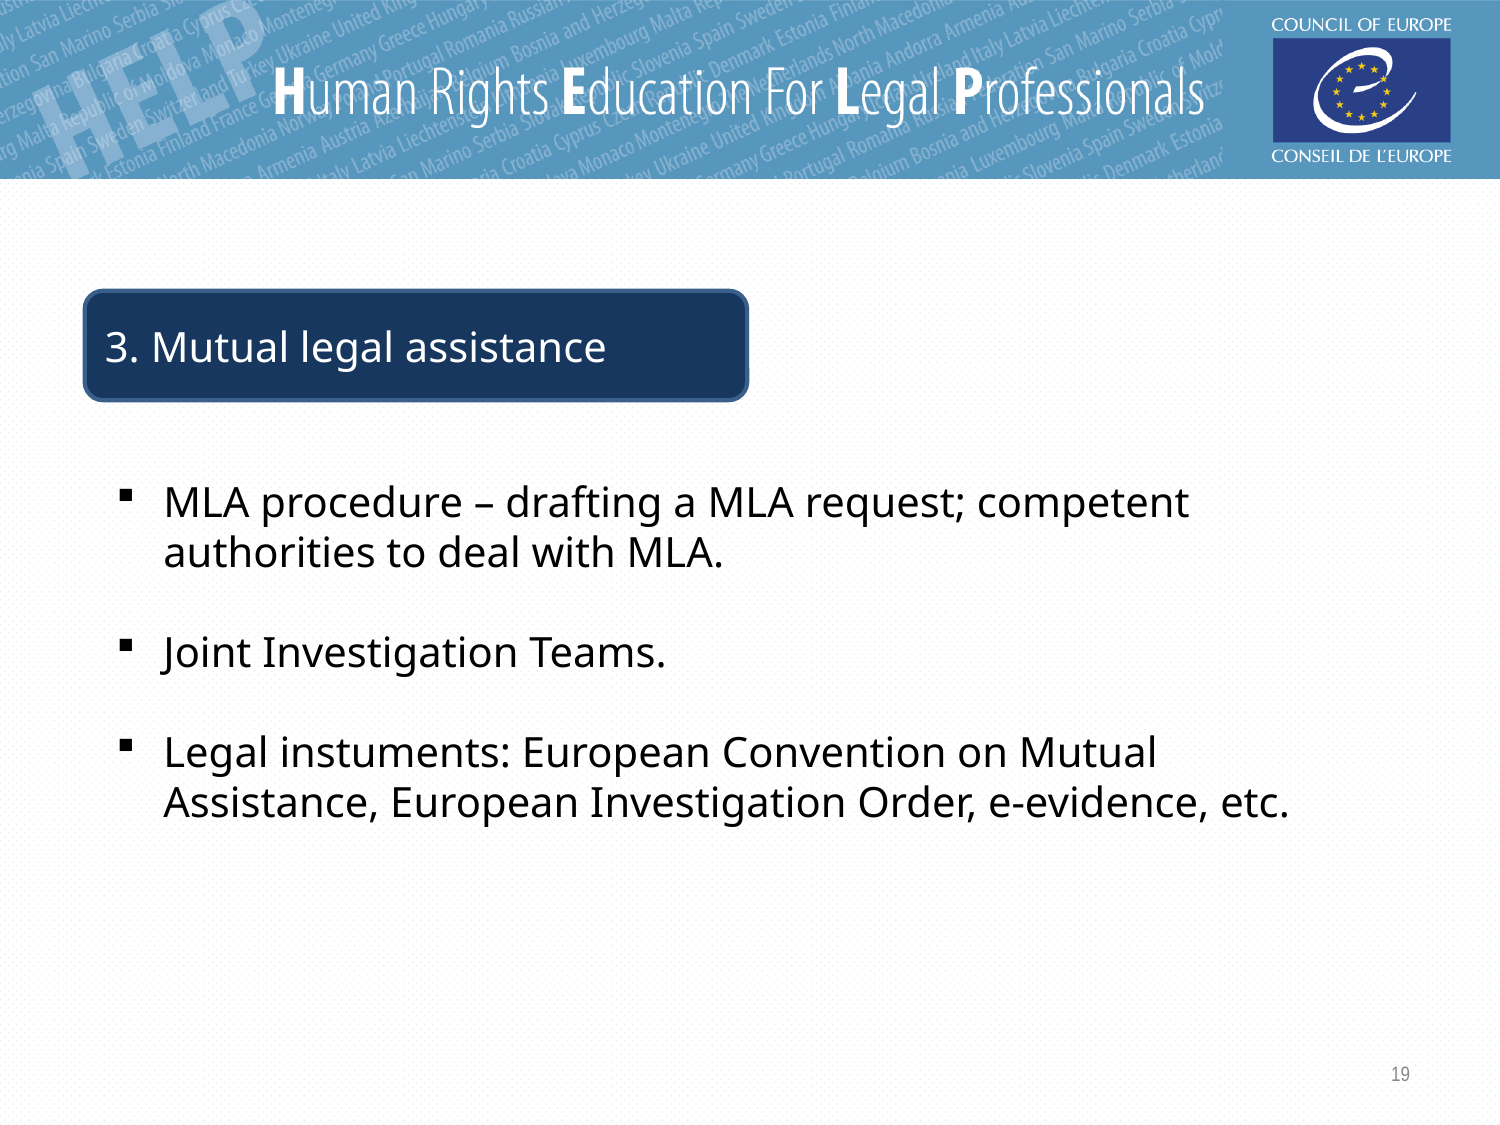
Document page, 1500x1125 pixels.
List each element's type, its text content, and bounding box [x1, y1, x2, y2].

picture [0, 0, 1500, 1125]
text_box MLA procedure – drafting a MLA request; competent authorities to deal with MLA. Joint Investigation Teams. Legal instuments: European Convention on Mutual Assistance, European Investigation Order, e-evidence, etc. [101, 468, 1366, 833]
text_box 3. Mutual legal assistance [82, 288, 750, 403]
slide_number 19 [1074, 1042, 1425, 1103]
